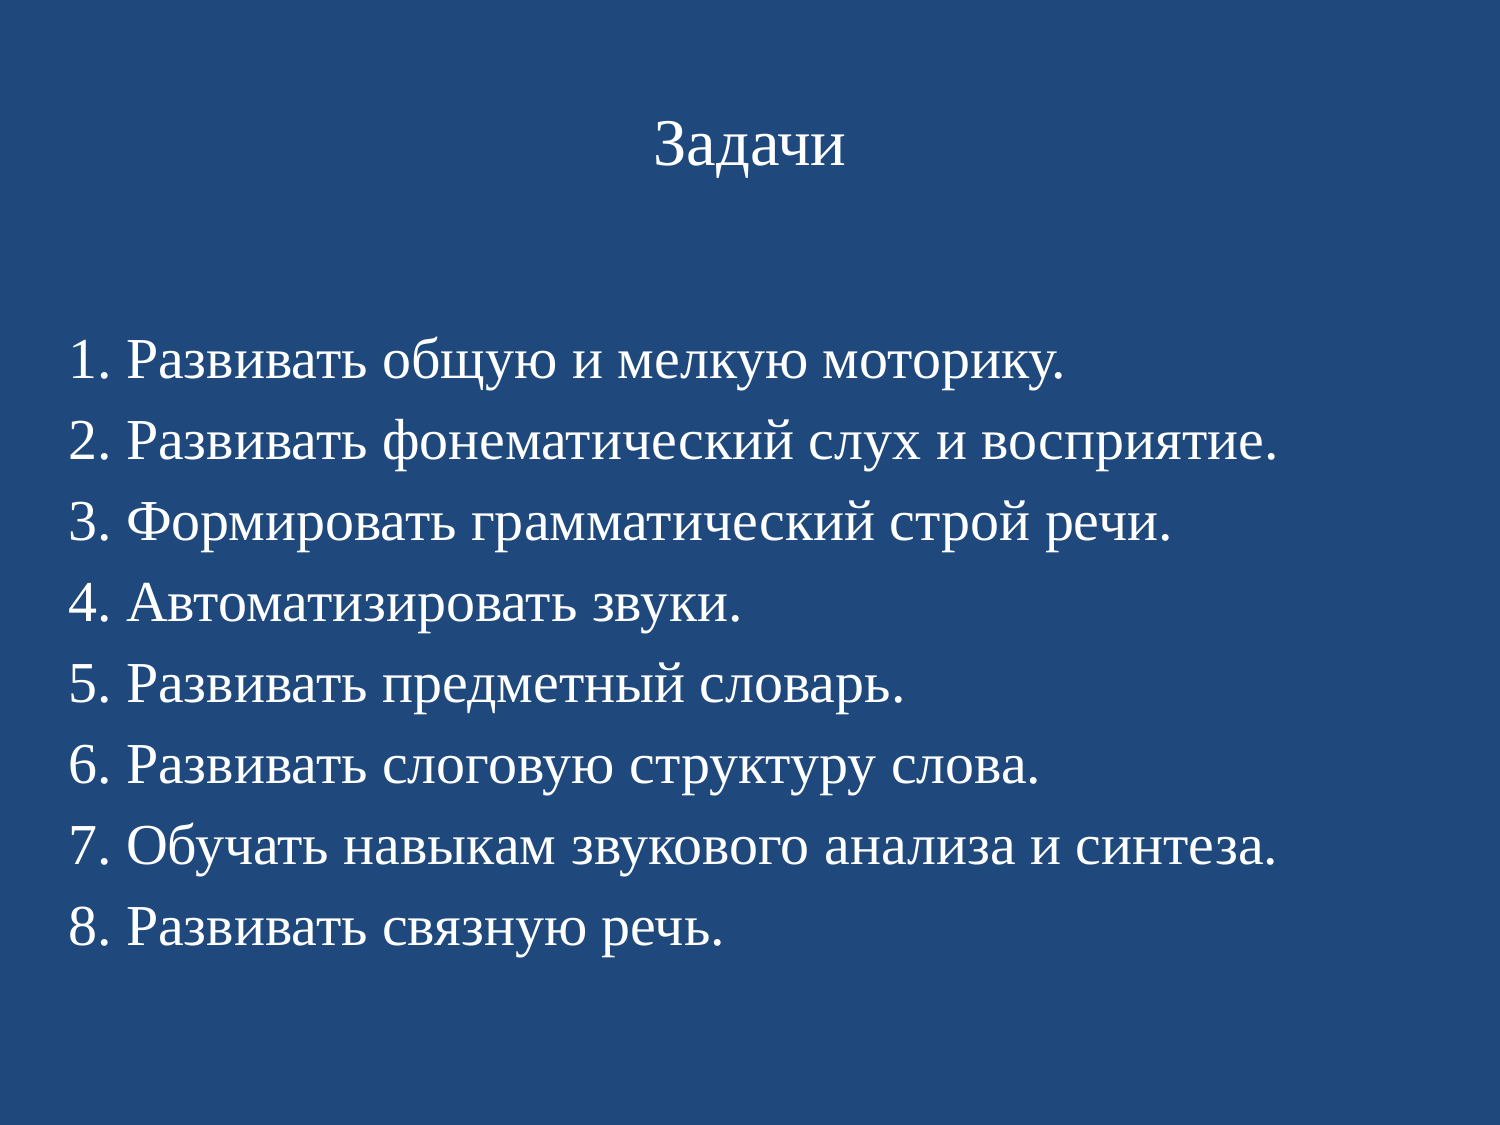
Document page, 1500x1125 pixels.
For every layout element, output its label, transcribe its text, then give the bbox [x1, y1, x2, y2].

list 1. Развивать общую и мелкую моторику. 2. Развивать фонематический слух и восприятие. 3. Формировать грамматический строй речи. 4. Автоматизировать звуки. 5. Развивать предметный словарь. 6. Развивать слоговую структуру слова. 7. Обучать навыкам звукового анализа и синтеза. 8. Развивать связную речь. [53, 231, 1424, 975]
title Задачи [75, 45, 1425, 233]
